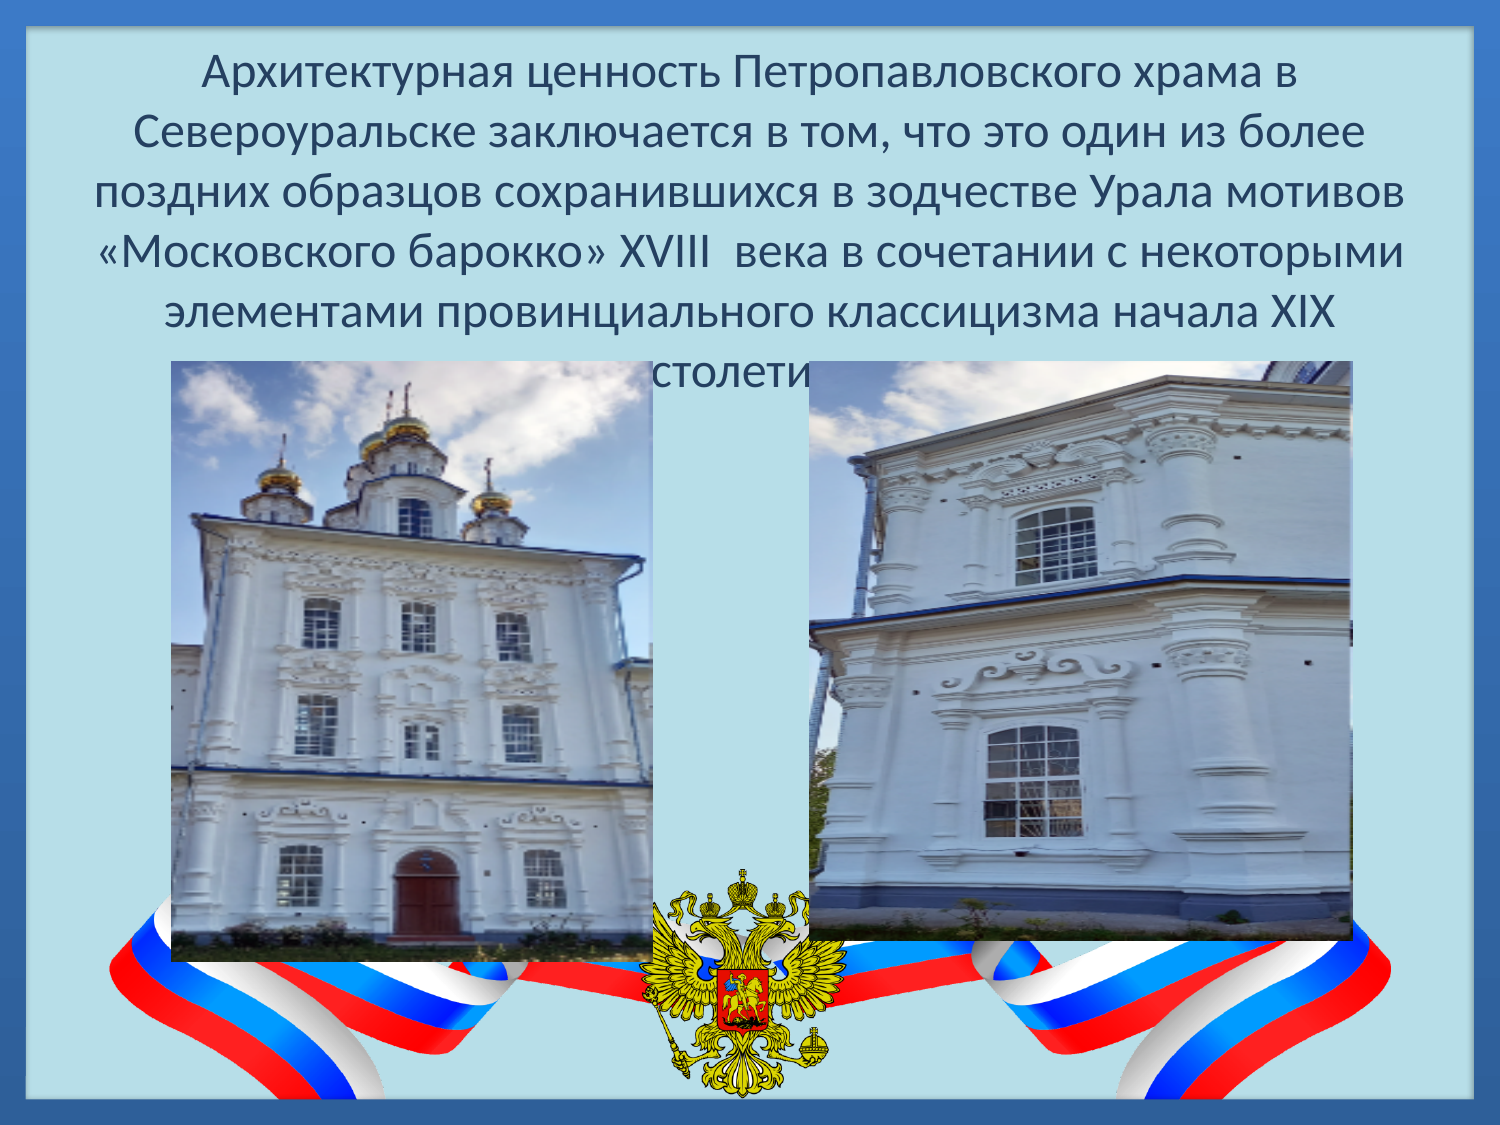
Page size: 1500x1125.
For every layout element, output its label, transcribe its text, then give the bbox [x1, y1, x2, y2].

list Архитектурная ценность Петропавловского храма в Североуральске заключается в том, что это один из более поздних образцов сохранившихся в зодчестве Урала мотивов «Московского барокко» XVIII века в сочетании с некоторыми элементами провинциального классицизма начала XIX столетия. [75, 0, 1425, 1005]
picture [109, 1005, 1391, 1099]
picture [170, 361, 654, 962]
picture [808, 361, 1353, 941]
